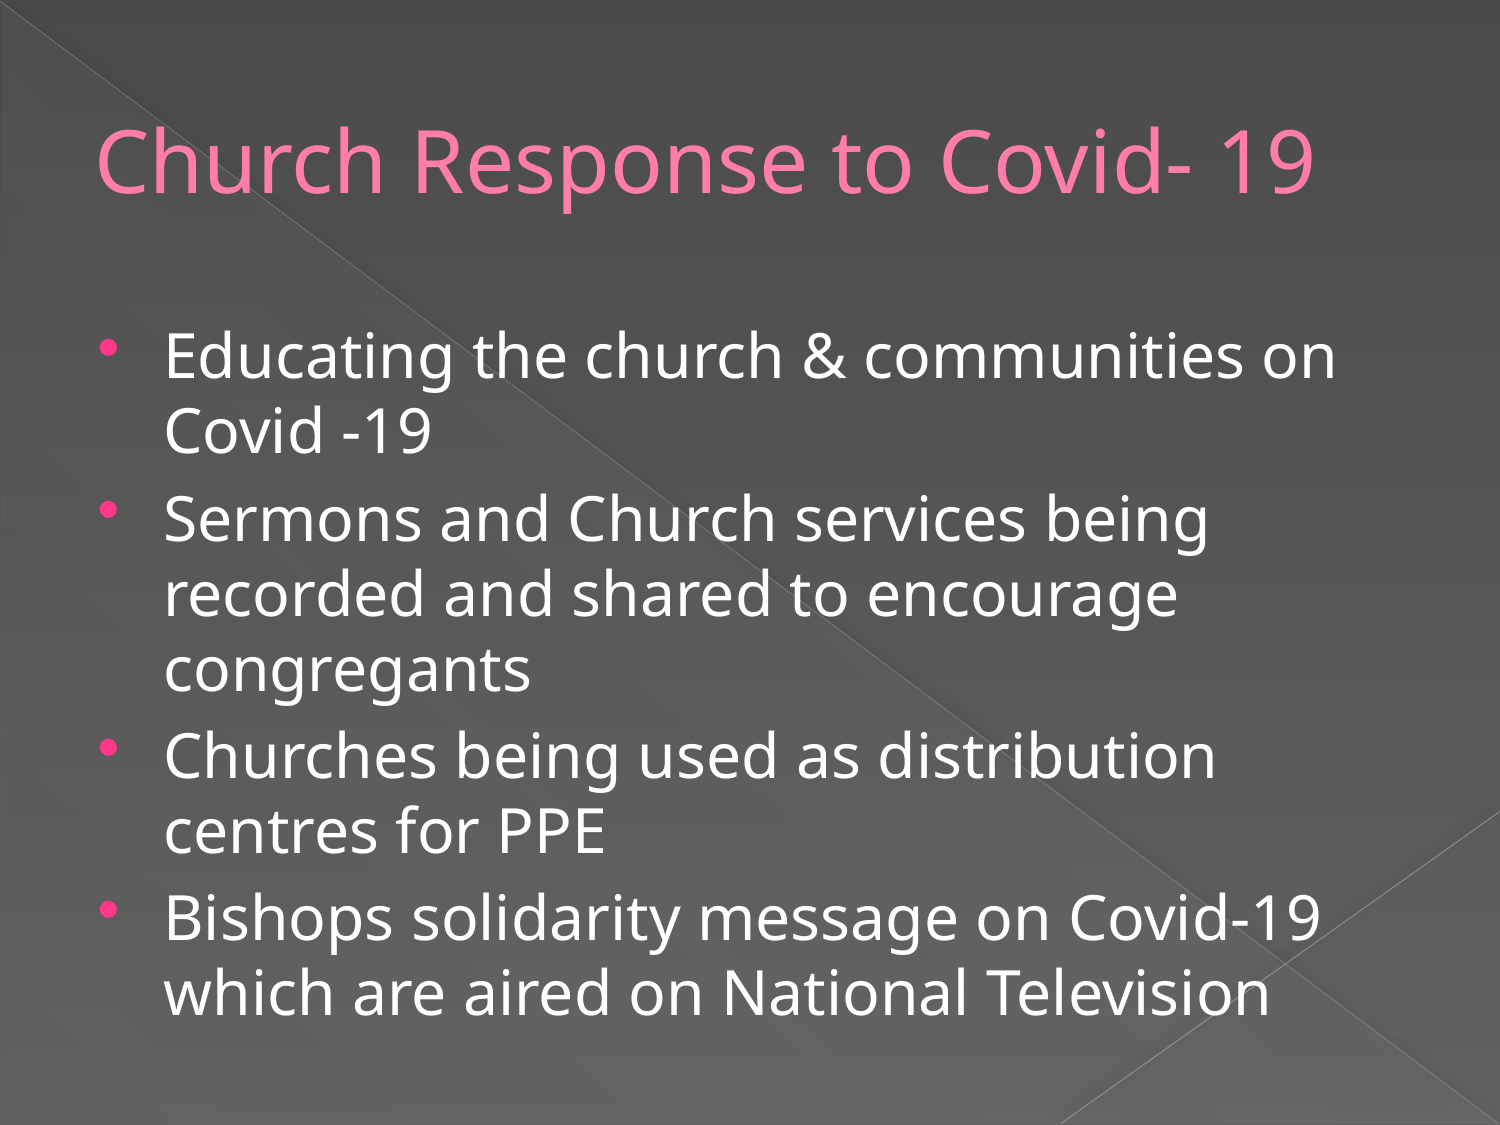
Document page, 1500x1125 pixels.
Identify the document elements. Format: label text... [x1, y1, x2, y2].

title Church Response to Covid- 19 [0, 43, 1425, 274]
list Educating the church & communities on Covid -19 Sermons and Church services being recorded and shared to encourage congregants Churches being used as distribution centres for PPE Bishops solidarity message on Covid-19 which are aired on National Television [75, 308, 1425, 1059]
